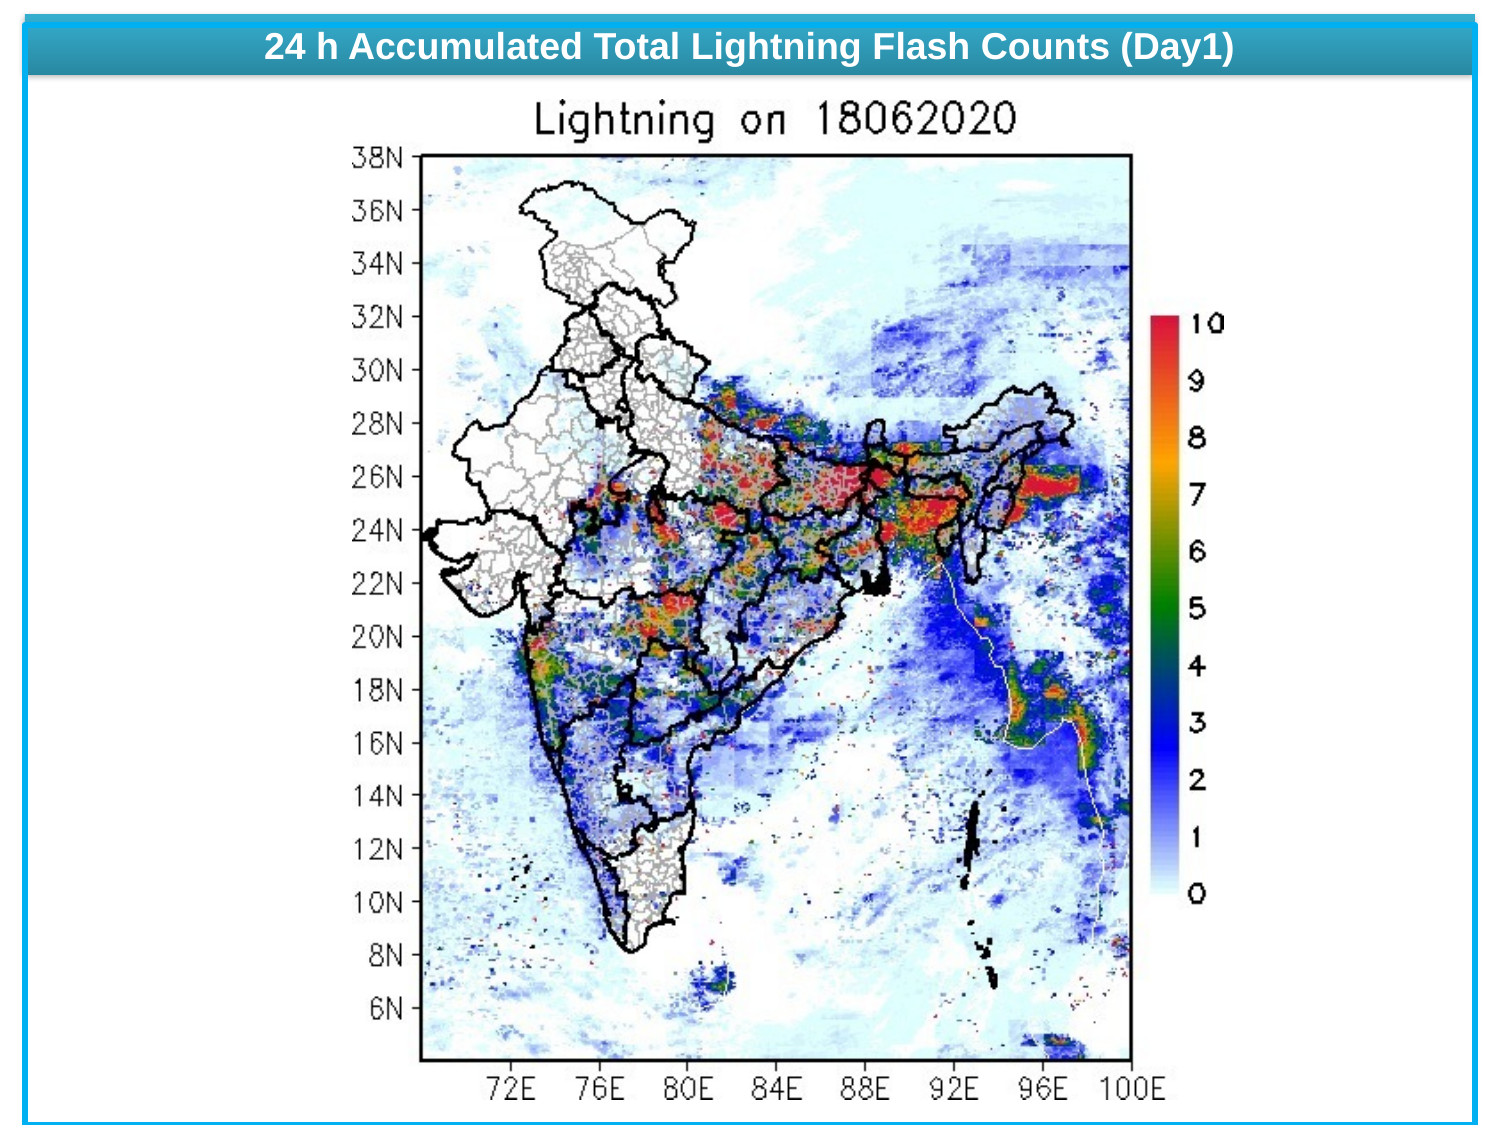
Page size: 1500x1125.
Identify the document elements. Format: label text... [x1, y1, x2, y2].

picture [352, 99, 1224, 1101]
text_box [23, 23, 1477, 1125]
text_box 24 h Accumulated Total Lightning Flash Counts (Day1) [24, 14, 1475, 23]
